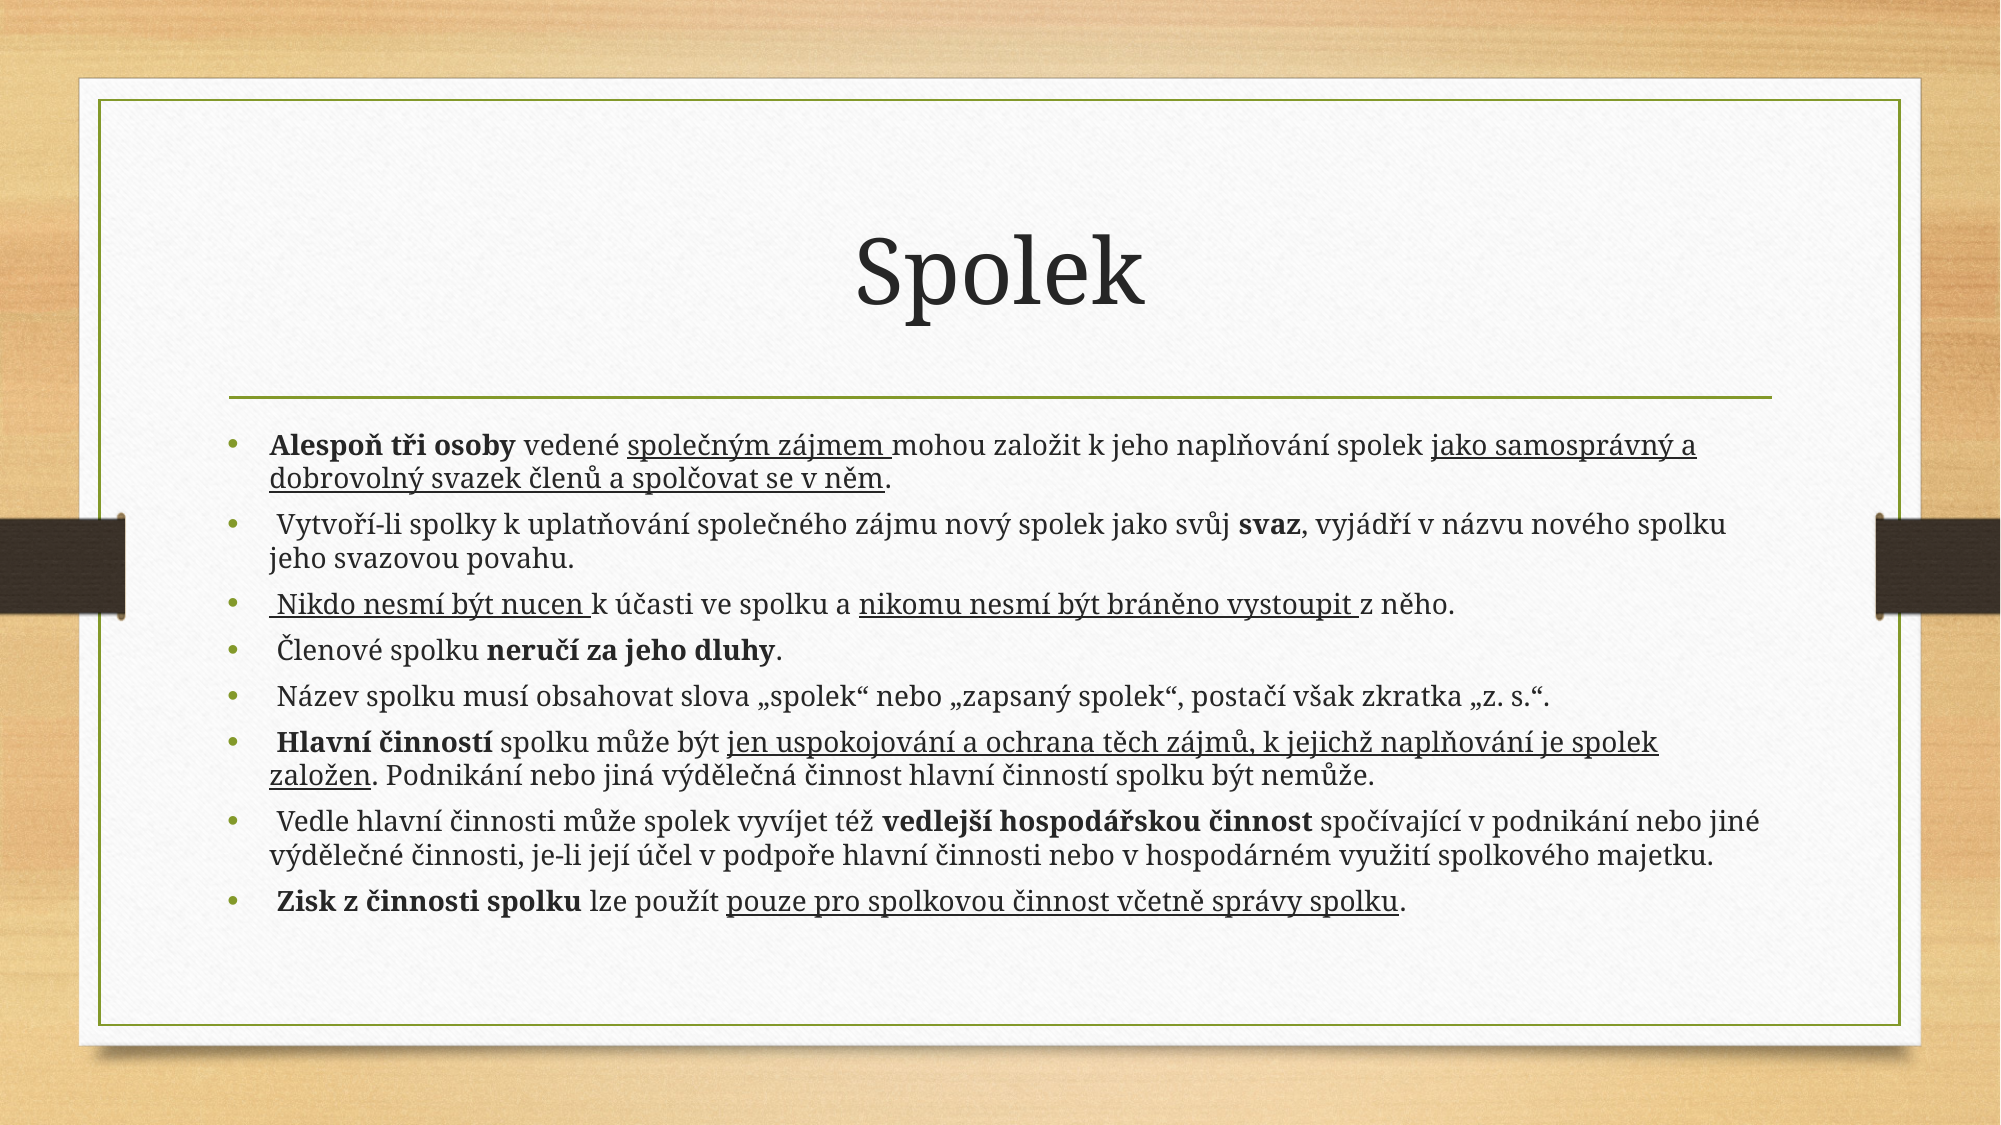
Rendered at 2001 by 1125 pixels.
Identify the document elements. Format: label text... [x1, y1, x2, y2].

list Alespoň tři osoby vedené společným zájmem mohou založit k jeho naplňování spolek jako samosprávný a dobrovolný svazek členů a spolčovat se v něm. Vytvoří-li spolky k uplatňování společného zájmu nový spolek jako svůj svaz, vyjádří v názvu nového spolku jeho svazovou povahu. Nikdo nesmí být nucen k účasti ve spolku a nikomu nesmí být bráněno vystoupit z něho. Členové spolku neručí za jeho dluhy. Název spolku musí obsahovat slova „spolek“ nebo „zapsaný spolek“, postačí však zkratka „z. s.“. Hlavní činností spolku může být jen uspokojování a ochrana těch zájmů, k jejichž naplňování je spolek založen. Podnikání nebo jiná výdělečná činnost hlavní činností spolku být nemůže. Vedle hlavní činnosti může spolek vyvíjet též vedlejší hospodářskou činnost spočívající v podnikání nebo jiné výdělečné činnosti, je-li její účel v podpoře hlavní činnosti nebo v hospodárném využití spolkového majetku. Zisk z činnosti spolku lze použít pouze pro spolkovou činnost včetně správy spolku. [212, 419, 1788, 964]
picture [0, 0, 2001, 1125]
title Spolek [212, 161, 1788, 375]
